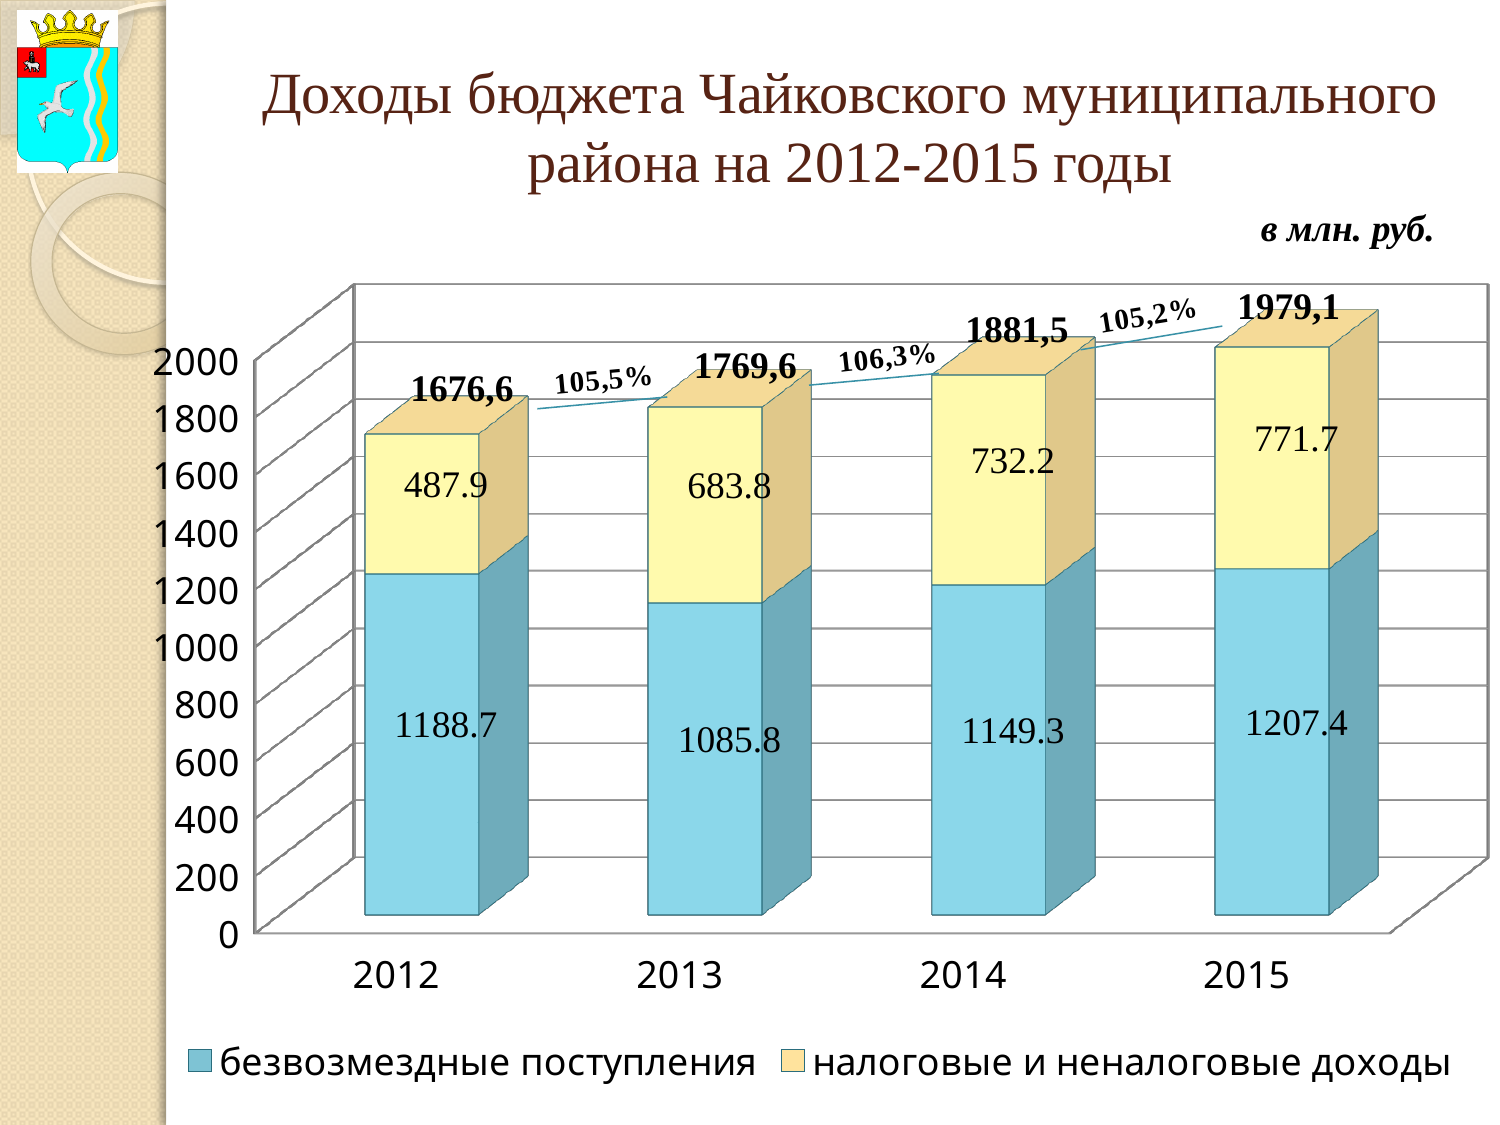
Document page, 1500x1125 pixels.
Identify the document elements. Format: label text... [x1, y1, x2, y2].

title Доходы бюджета Чайковского муниципального района на 2012-2015 годы [235, 30, 1466, 219]
chart [111, 266, 1500, 1095]
text_box в млн. руб. [1246, 196, 1500, 256]
picture [17, 10, 118, 173]
